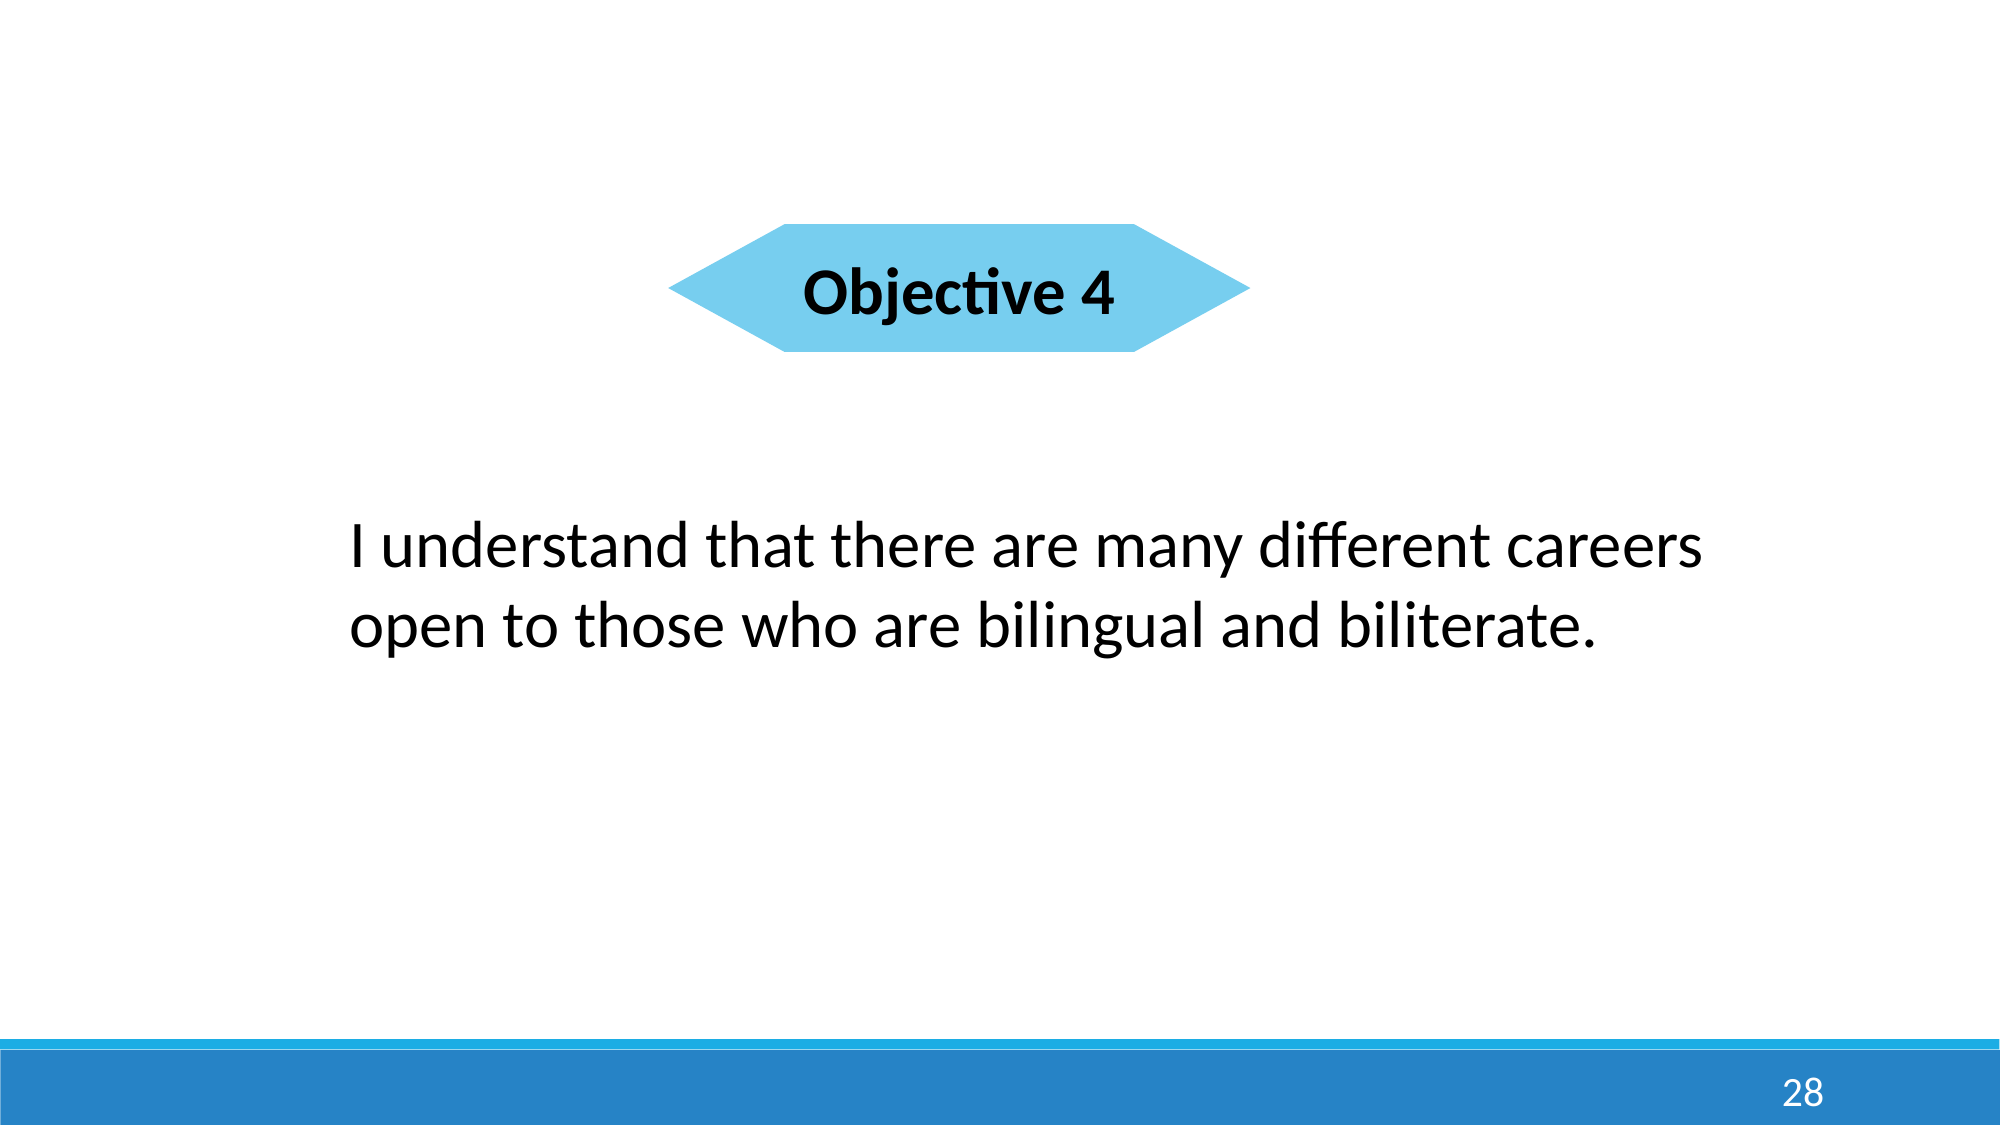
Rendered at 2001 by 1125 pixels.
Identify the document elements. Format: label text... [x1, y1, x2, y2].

slide_number 28 [1624, 1059, 1840, 1120]
text_box Objective 4 [666, 222, 1252, 354]
text_box I understand that there are many different careers open to those who are bilingual and biliterate. [334, 493, 1867, 749]
